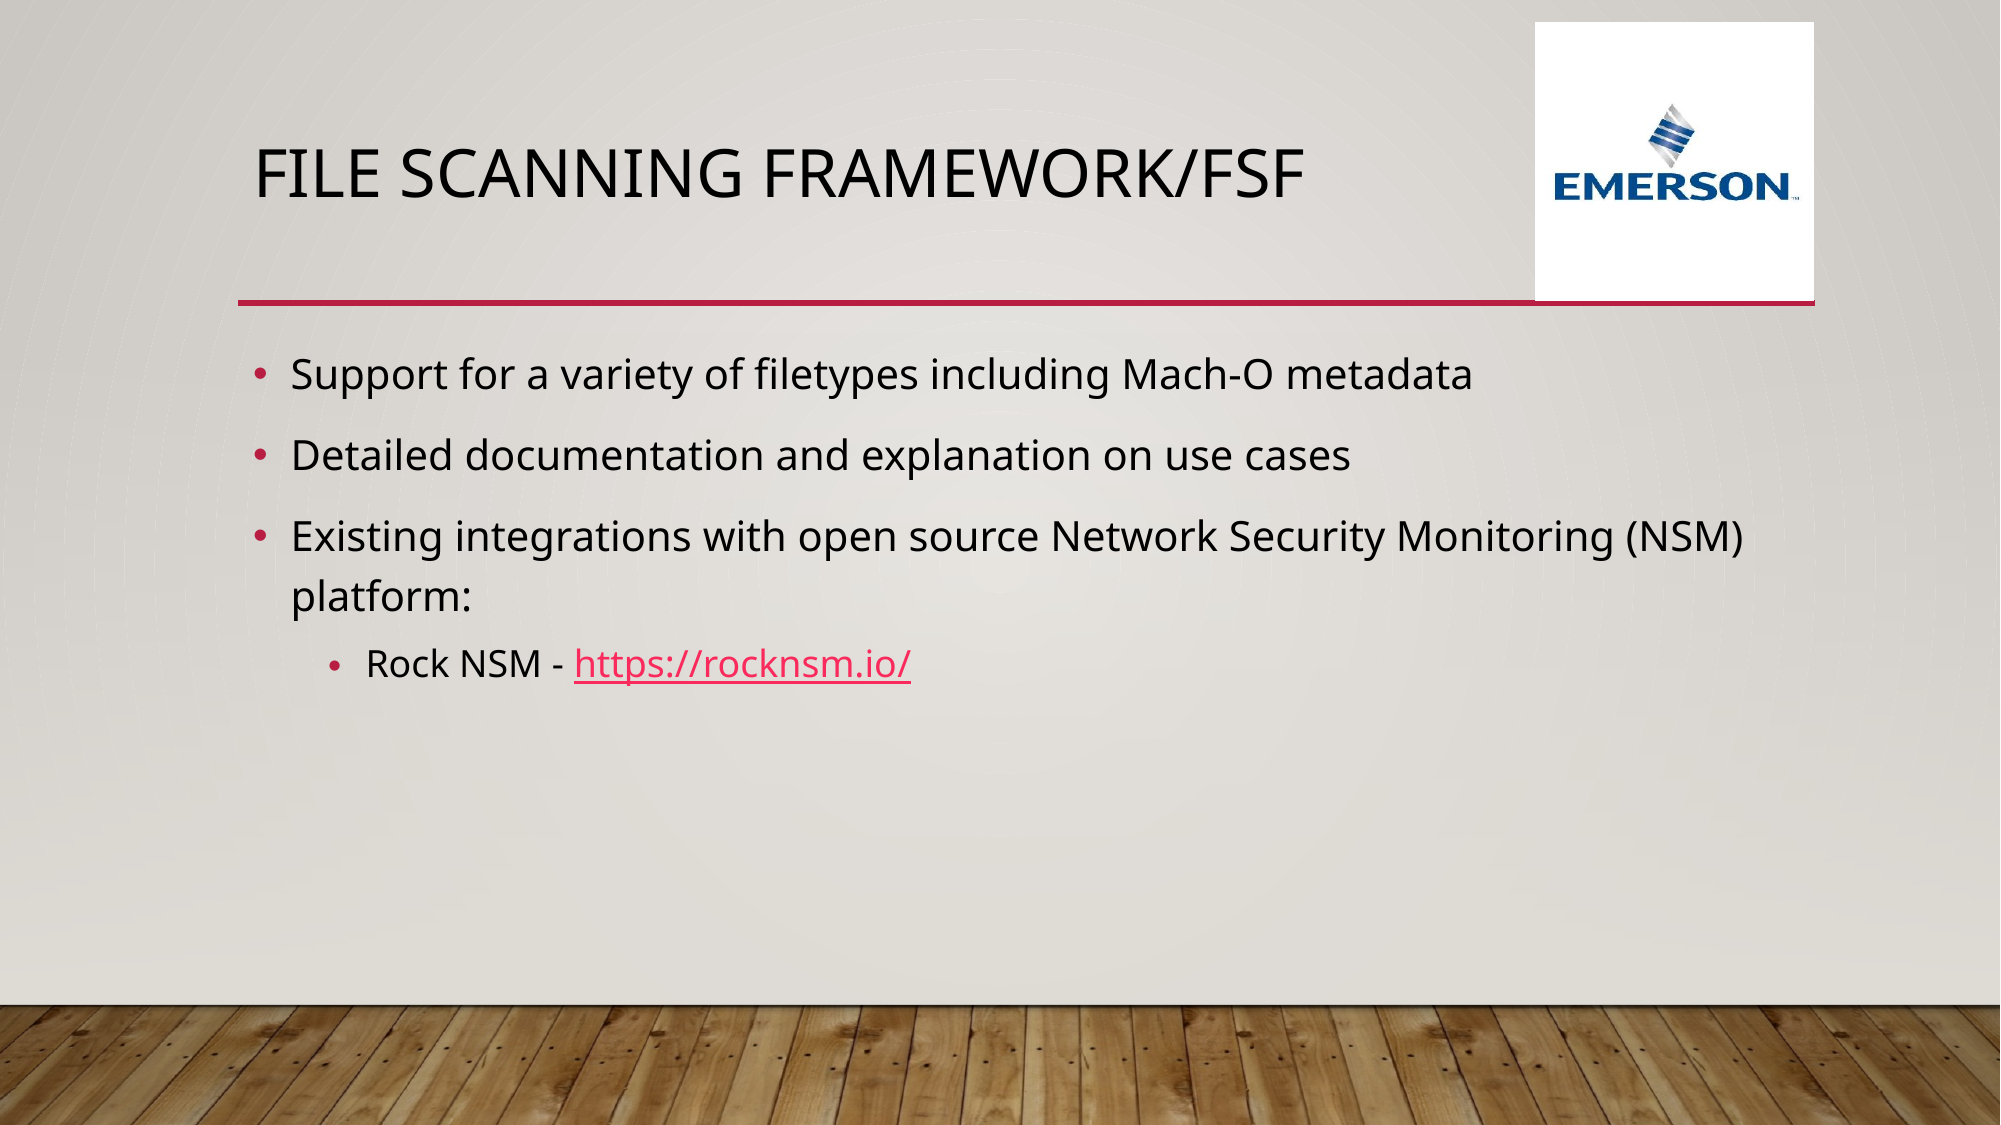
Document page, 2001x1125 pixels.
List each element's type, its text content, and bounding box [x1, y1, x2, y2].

list Support for a variety of filetypes including Mach-O metadata Detailed documentation and explanation on use cases Existing integrations with open source Network Security Monitoring (NSM) platform: Rock NSM - https://rocknsm.io/ [238, 330, 1814, 897]
picture [0, 1005, 2000, 1125]
title File Scanning Framework/FSF [238, 131, 1814, 305]
picture [1535, 22, 1814, 301]
